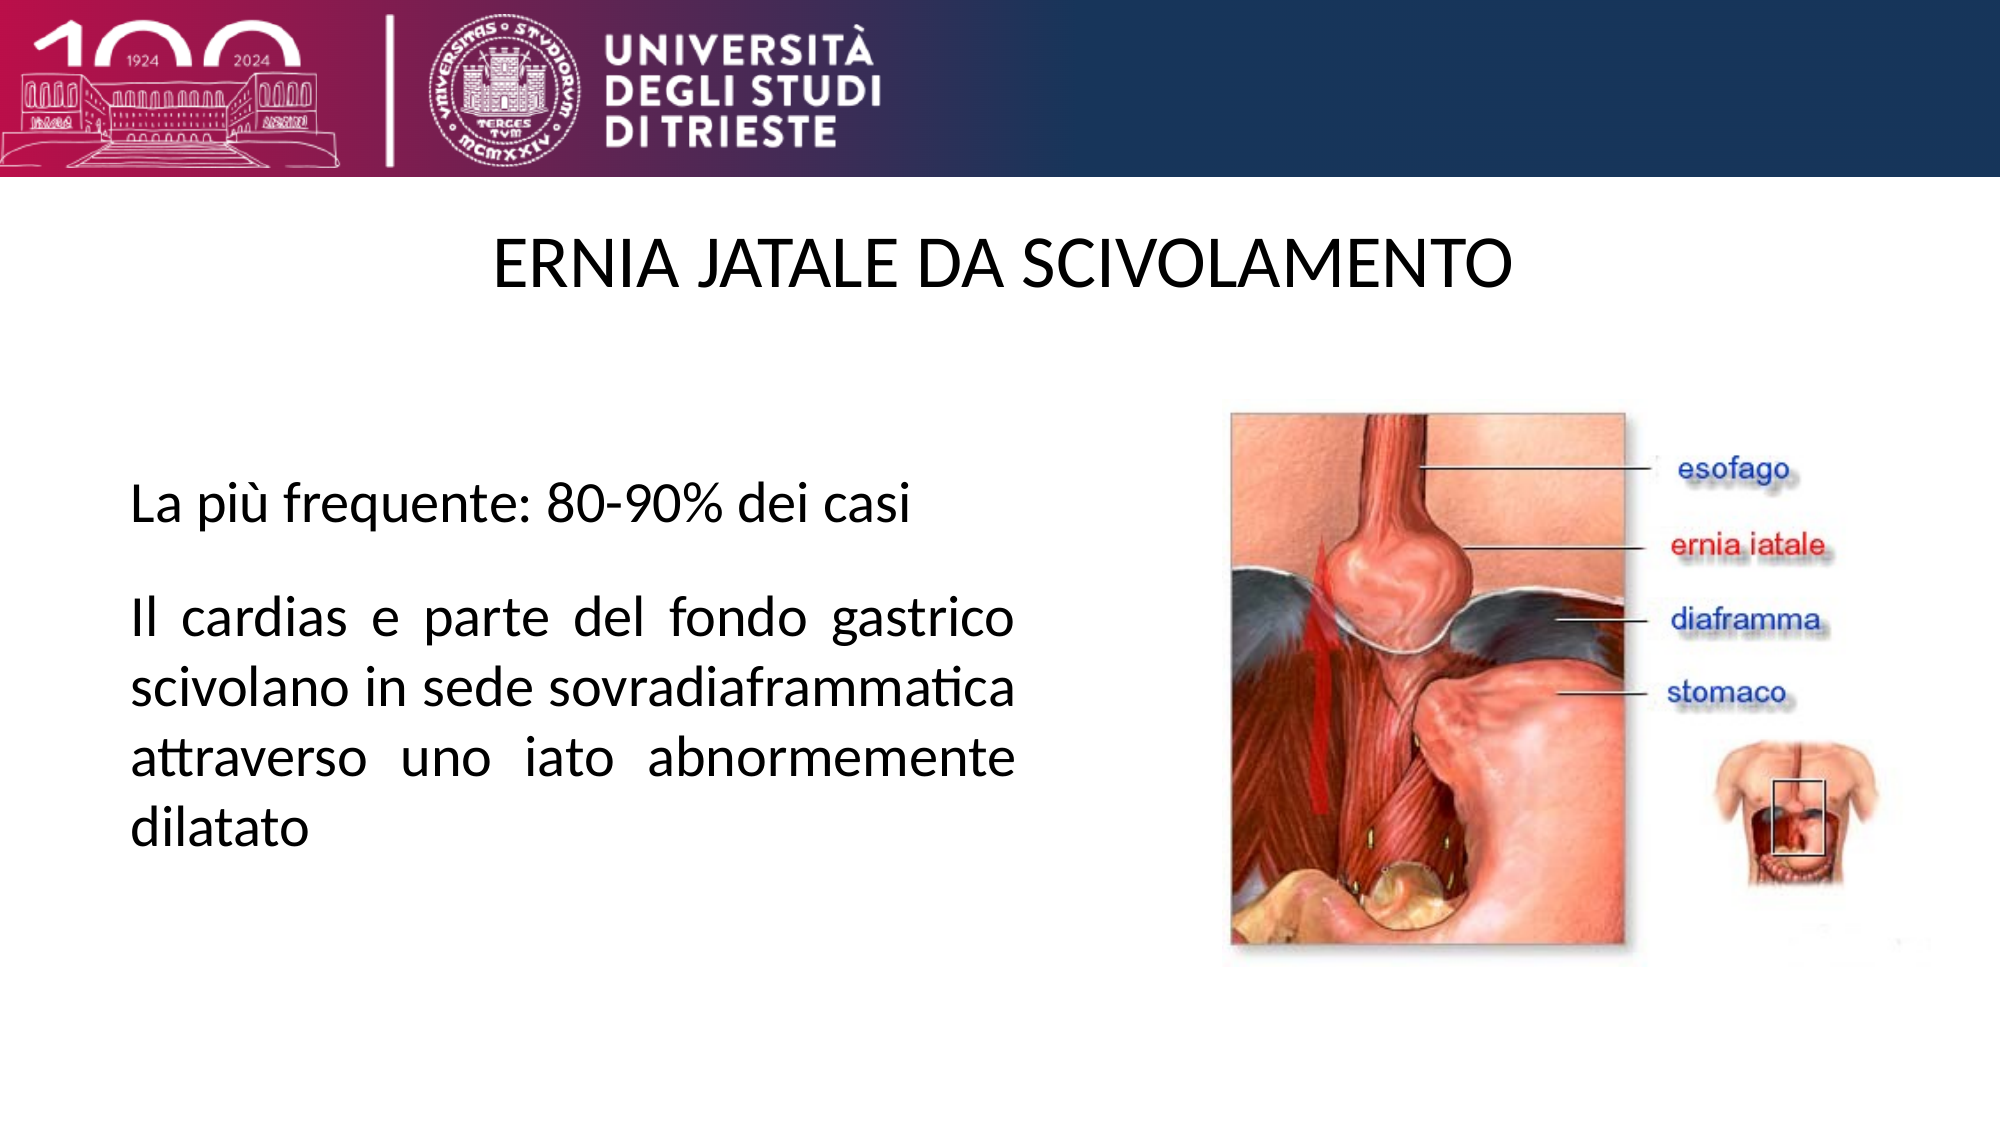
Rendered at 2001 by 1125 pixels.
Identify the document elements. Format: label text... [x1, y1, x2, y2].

picture [1222, 399, 1931, 967]
picture [0, 0, 2000, 177]
text_box ERNIA JATALE DA SCIVOLAMENTO [477, 205, 1687, 311]
text_box Il cardias e parte del fondo gastrico scivolano in sede sovradiaframmatica attraverso uno iato abnormemente dilatato [115, 570, 1032, 926]
text_box La più frequente: 80-90% dei casi [115, 456, 1222, 612]
